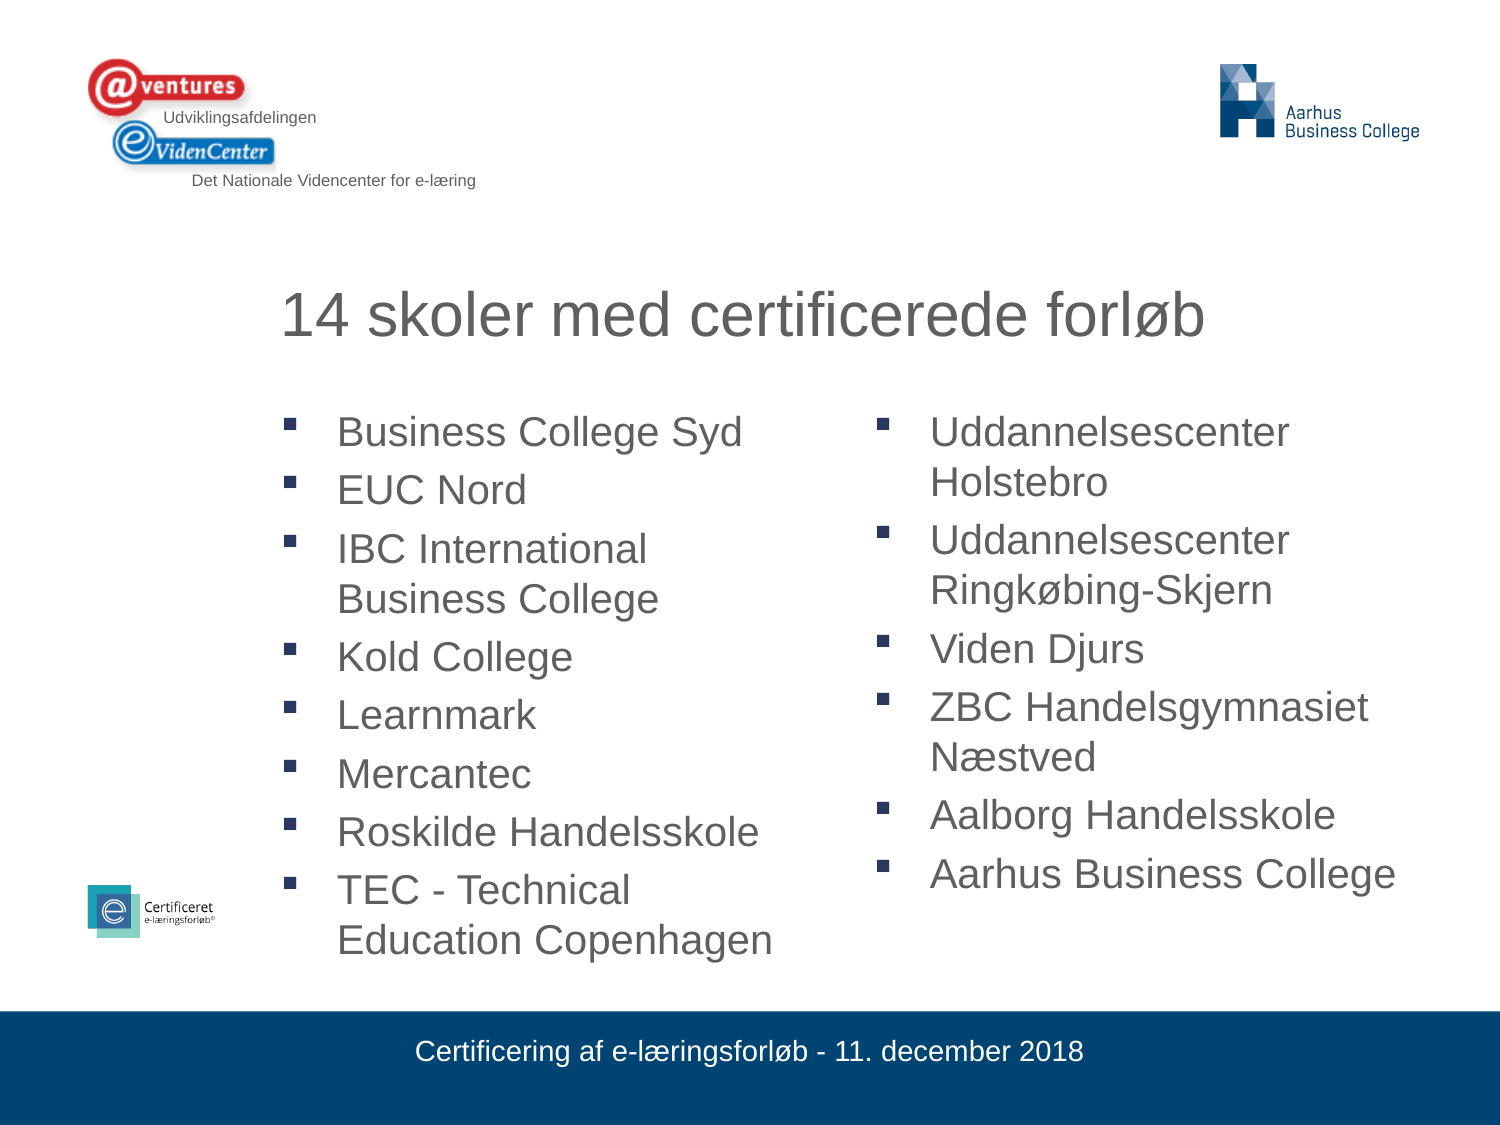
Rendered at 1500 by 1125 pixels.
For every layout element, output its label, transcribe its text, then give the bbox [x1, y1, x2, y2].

footer Certificering af e-læringsforløb - 11. december 2018 [395, 1024, 1105, 1103]
list Business College Syd EUC Nord IBC International Business College Kold College Learnmark Mercantec Roskilde Handelsskole TEC - Technical Education Copenhagen [265, 397, 834, 965]
picture [84, 881, 219, 941]
title 14 skoler med certificerede forløb [265, 255, 1427, 367]
picture [1212, 58, 1425, 144]
picture [88, 58, 276, 174]
list Uddannelsescenter Holstebro Uddannelsescenter Ringkøbing-Skjern Viden Djurs ZBC Handelsgymnasiet Næstved Aalborg Handelsskole Aarhus Business College [858, 397, 1427, 965]
